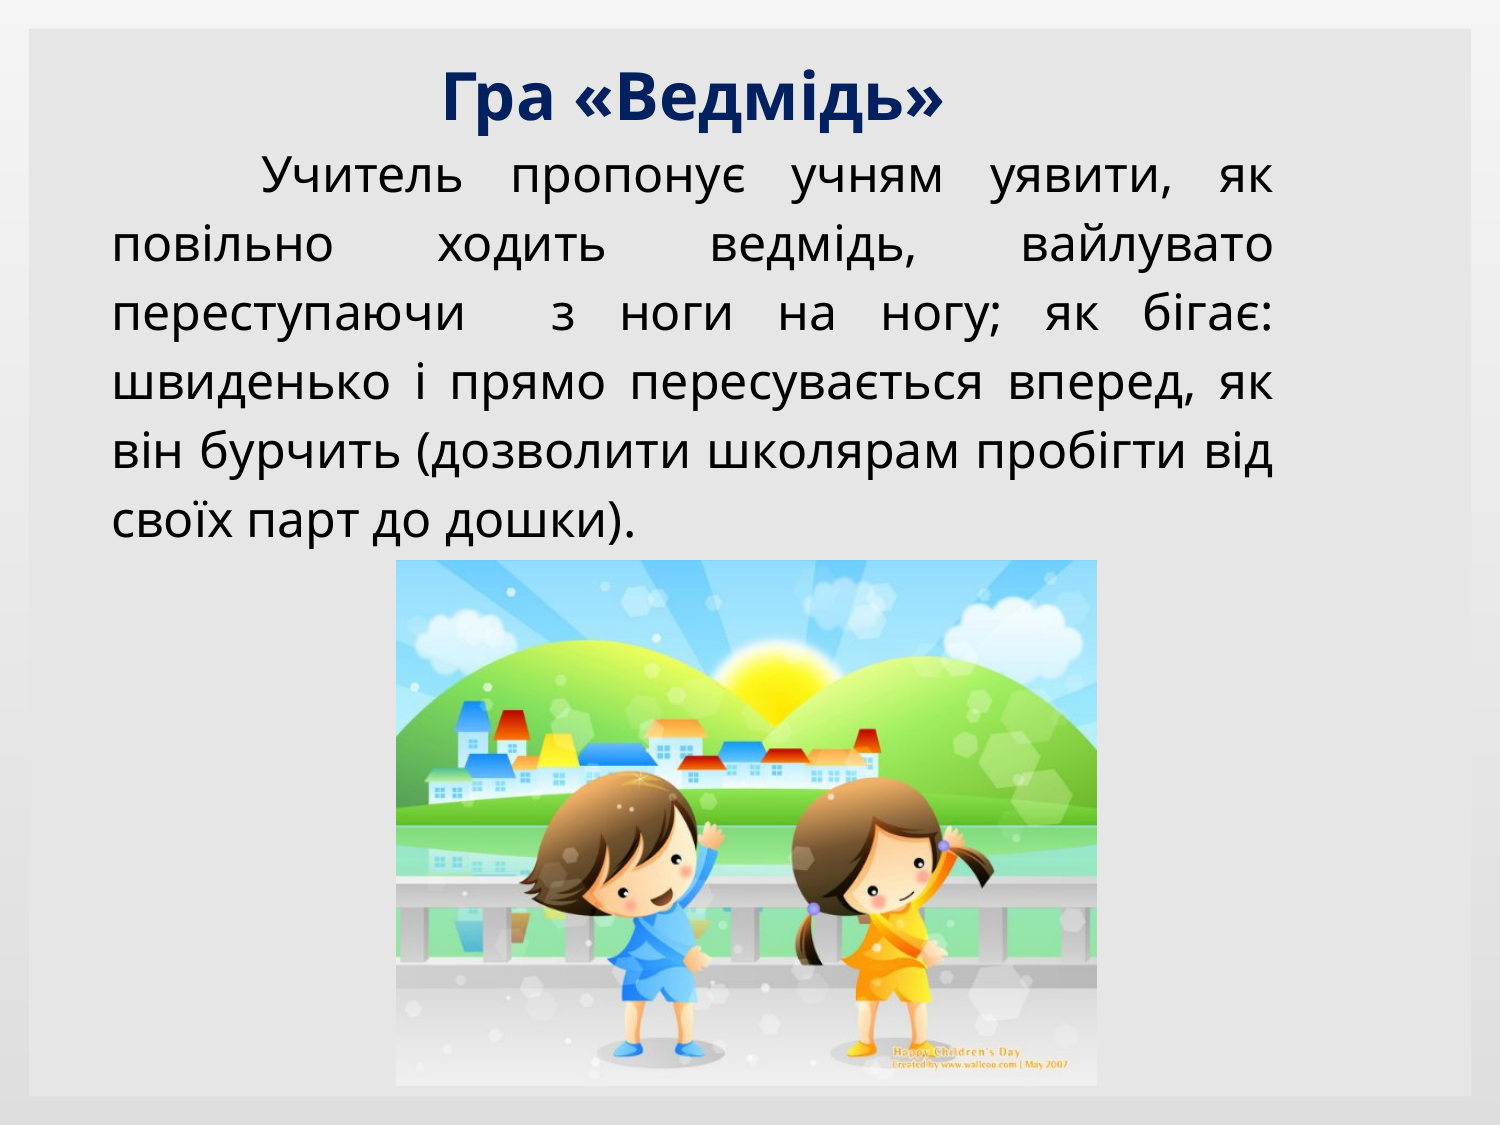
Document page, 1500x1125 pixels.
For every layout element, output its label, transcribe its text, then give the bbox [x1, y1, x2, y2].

picture [396, 560, 1097, 1086]
text_box Гра «Ведмідь» Учитель пропонує учням уявити, як повільно ходить ведмідь, вайлувато переступаючи з ноги на ногу; як бігає: швиденько і прямо пересувається вперед, як він бурчить (дозволити школярам пробігти від своїх парт до дошки). [96, 34, 1290, 556]
